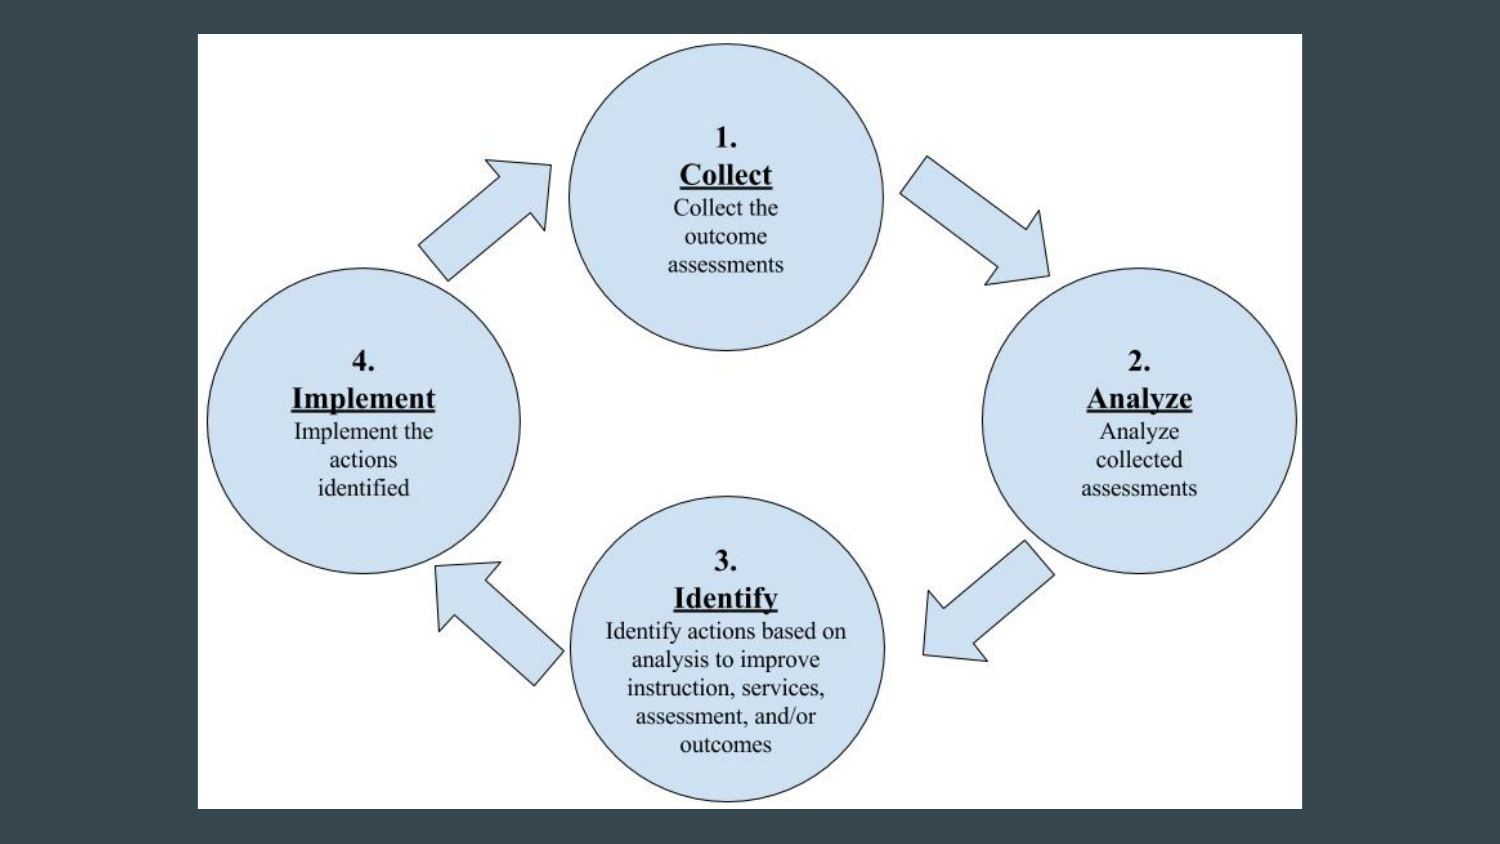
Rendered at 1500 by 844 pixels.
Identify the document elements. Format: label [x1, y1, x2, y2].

picture [197, 34, 1303, 810]
